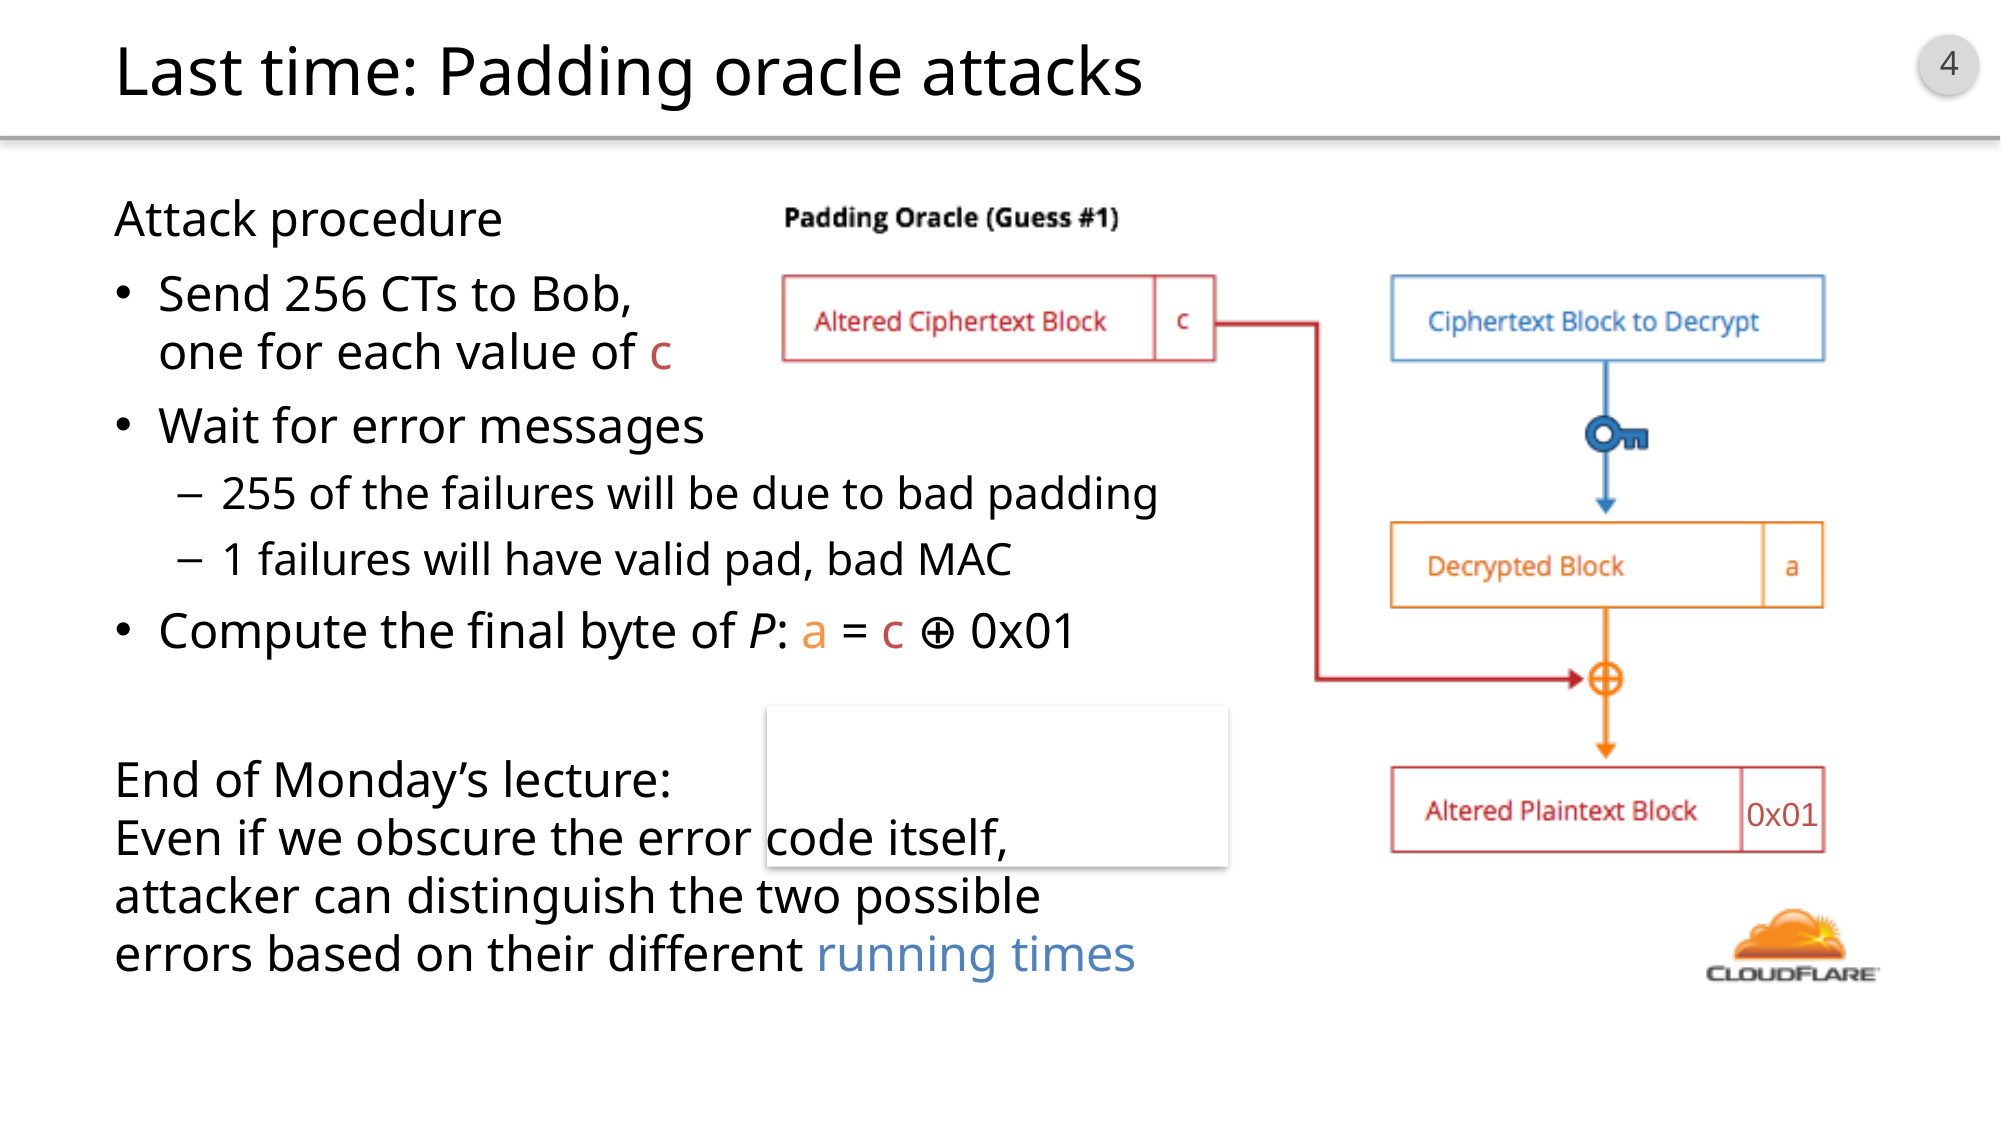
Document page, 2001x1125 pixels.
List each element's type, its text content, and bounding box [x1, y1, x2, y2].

list Attack procedure Send 256 CTs to Bob, one for each value of c Wait for error messages 255 of the failures will be due to bad padding 1 failures will have valid pad, bad MAC Compute the final byte of P: a = c ⊕ 0x01 End of Monday’s lecture: Even if we obscure the error code itself, attacker can distinguish the two possible errors based on their different running times [99, 180, 1177, 1044]
picture [715, 180, 1901, 1019]
title Last time: Padding oracle attacks [99, 24, 1900, 114]
